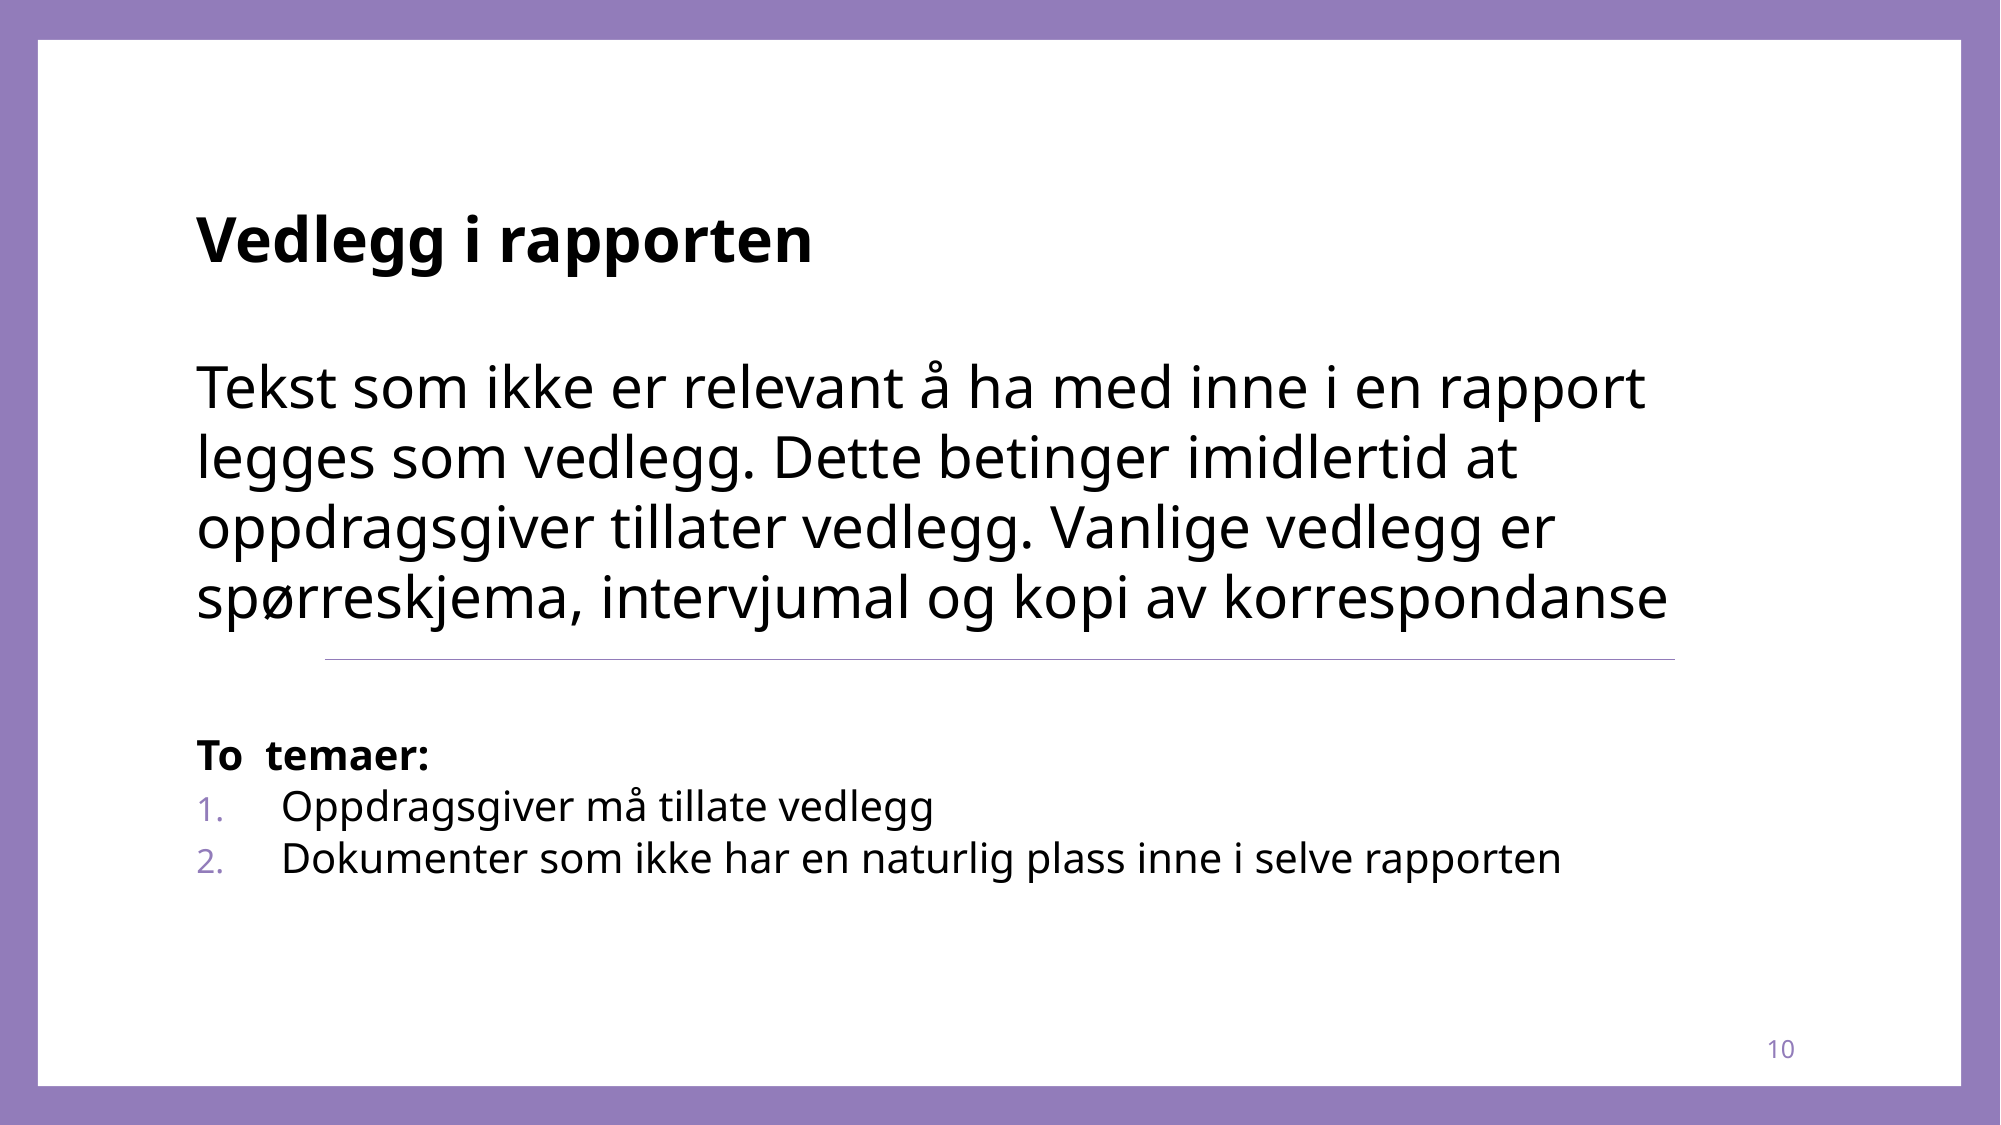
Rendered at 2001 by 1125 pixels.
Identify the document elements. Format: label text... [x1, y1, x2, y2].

title Vedlegg i rapporten Tekst som ikke er relevant å ha med inne i en rapport legges som vedlegg. Dette betinger imidlertid at oppdragsgiver tillater vedlegg. Vanlige vedlegg er spørreskjema, intervjumal og kopi av korrespondanse [181, 192, 1817, 673]
list To temaer: Oppdragsgiver må tillate vedlegg Dokumenter som ikke har en naturlig plass inne i selve rapporten [181, 727, 1620, 1045]
slide_number 10 [1530, 1020, 1811, 1081]
